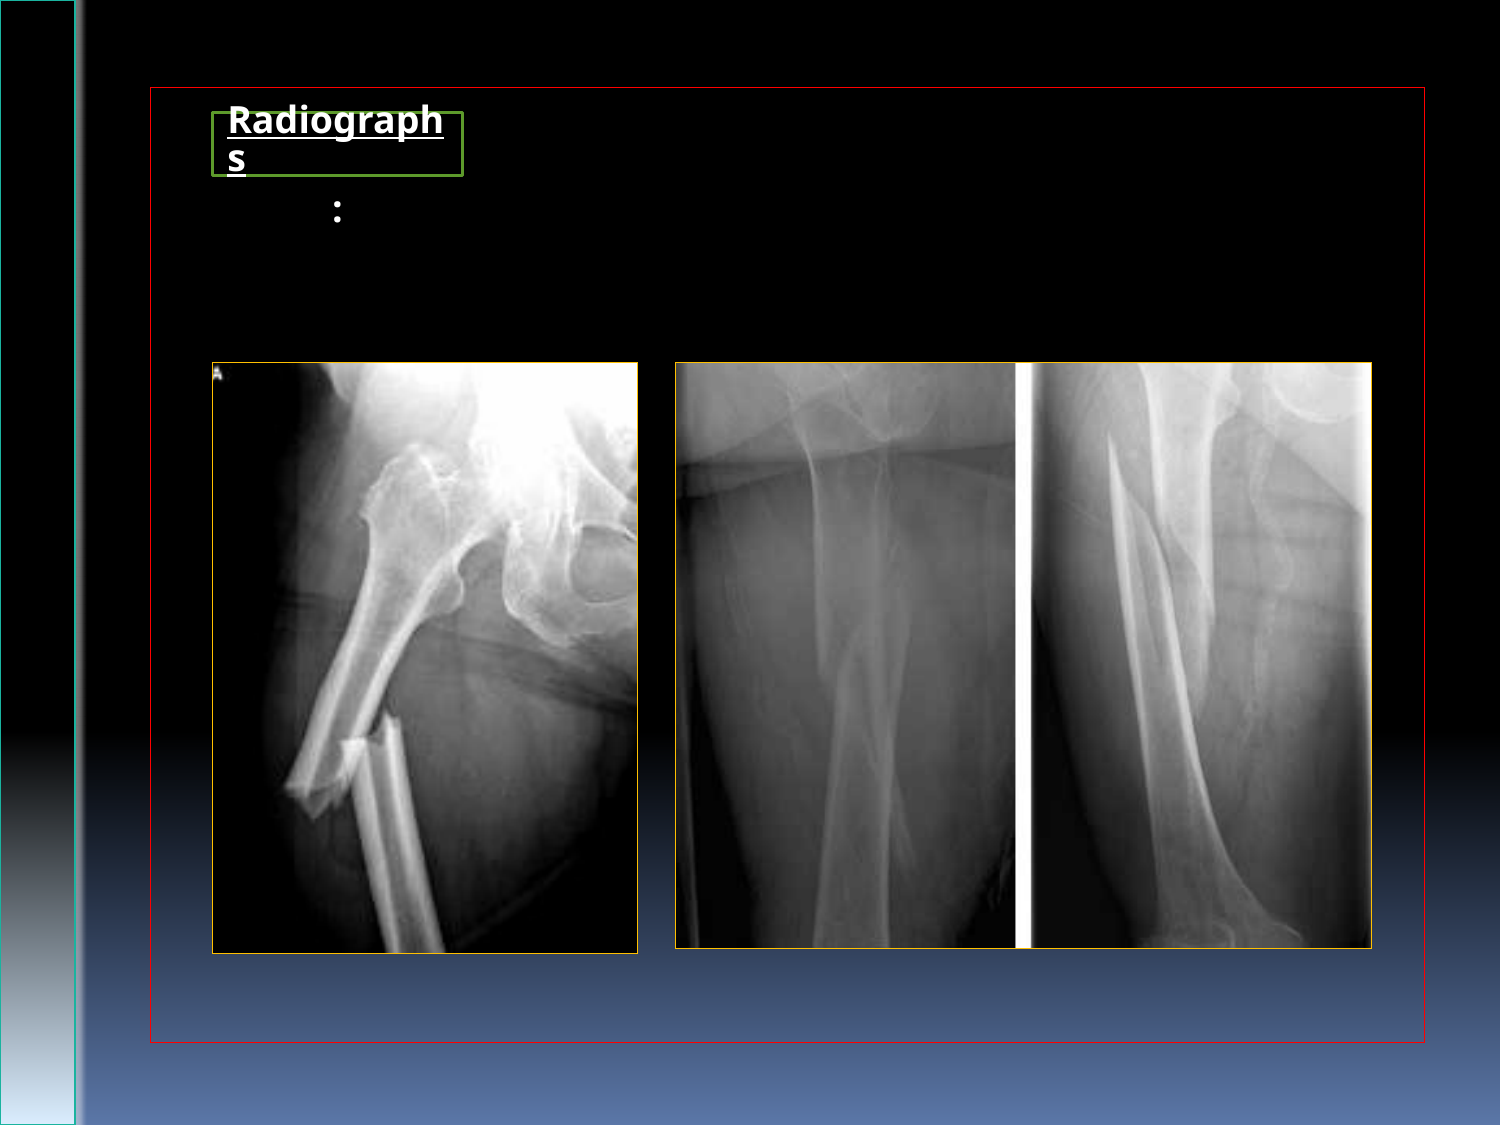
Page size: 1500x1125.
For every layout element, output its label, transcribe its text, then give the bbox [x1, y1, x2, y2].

picture [674, 361, 1373, 949]
text_box [0, 0, 76, 1125]
picture [212, 362, 638, 954]
text_box Radiographs: [211, 111, 464, 177]
list [150, 87, 1425, 1043]
